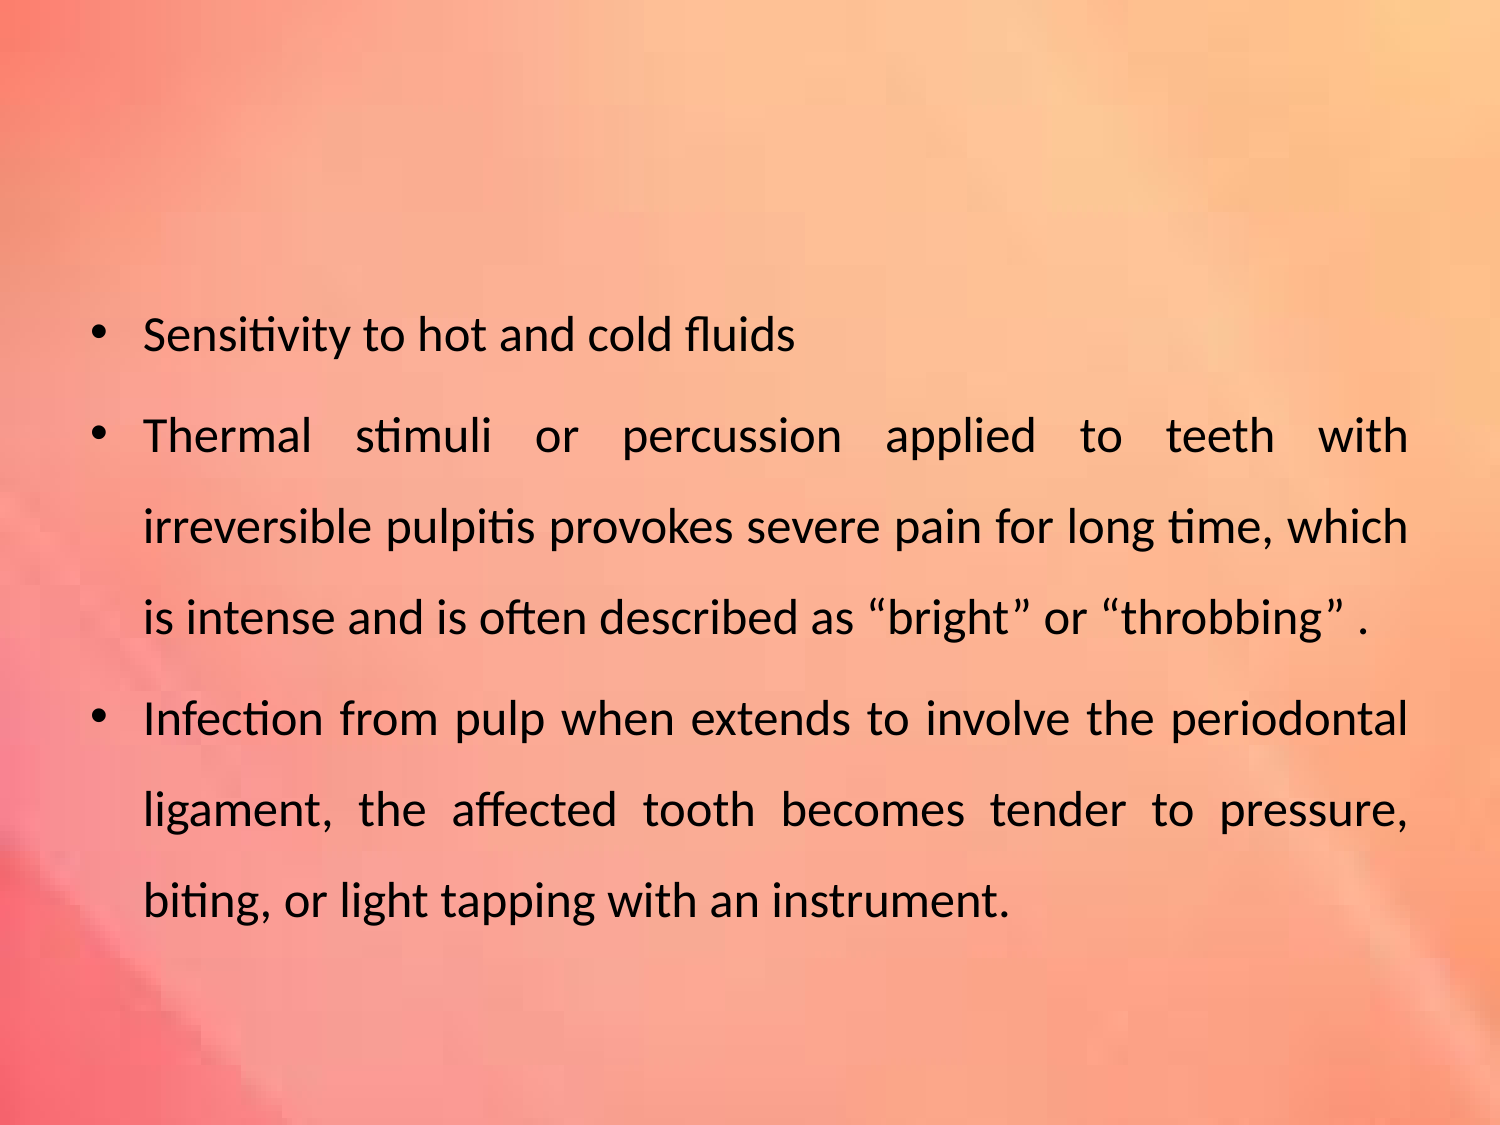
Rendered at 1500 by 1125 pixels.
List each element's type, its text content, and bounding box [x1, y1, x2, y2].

list Sensitivity to hot and cold fluids Thermal stimuli or percussion applied to teeth with irreversible pulpitis provokes severe pain for long time, which is intense and is often described as “bright” or “throbbing” . Infection from pulp when extends to involve the periodontal ligament, the affected tooth becomes tender to pressure, biting, or light tapping with an instrument. [75, 262, 1425, 1005]
picture [0, 0, 1500, 1125]
